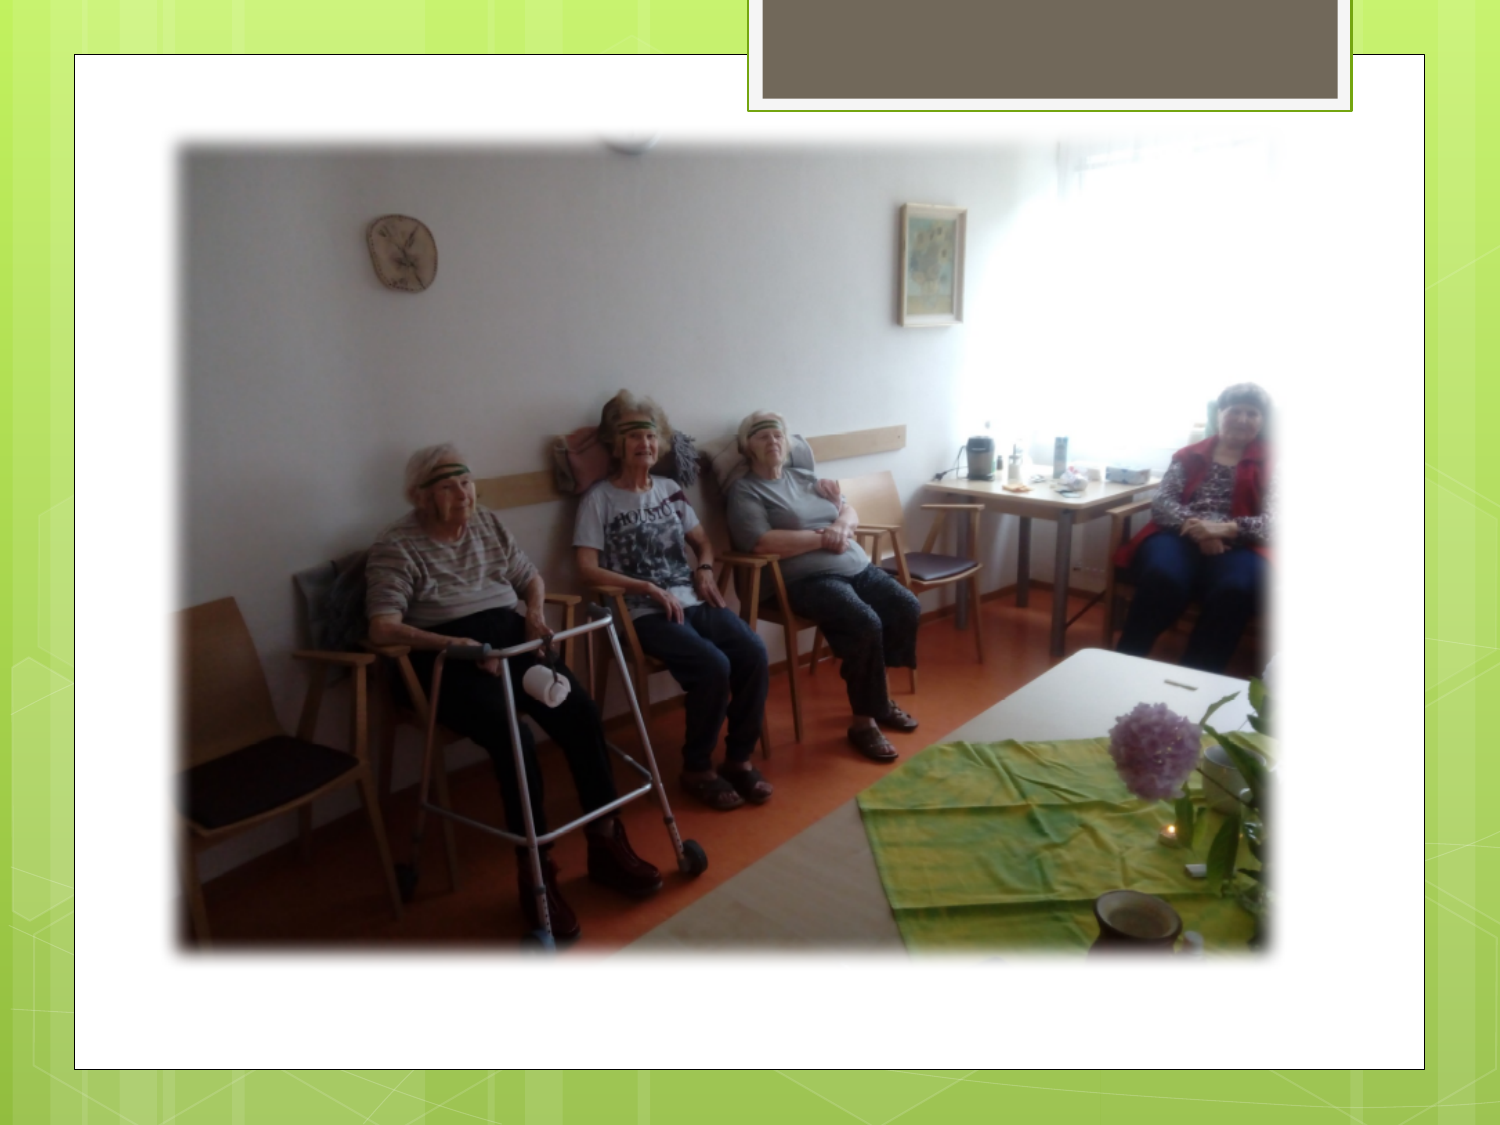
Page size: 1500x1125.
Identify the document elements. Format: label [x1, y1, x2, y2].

picture [159, 125, 1287, 971]
